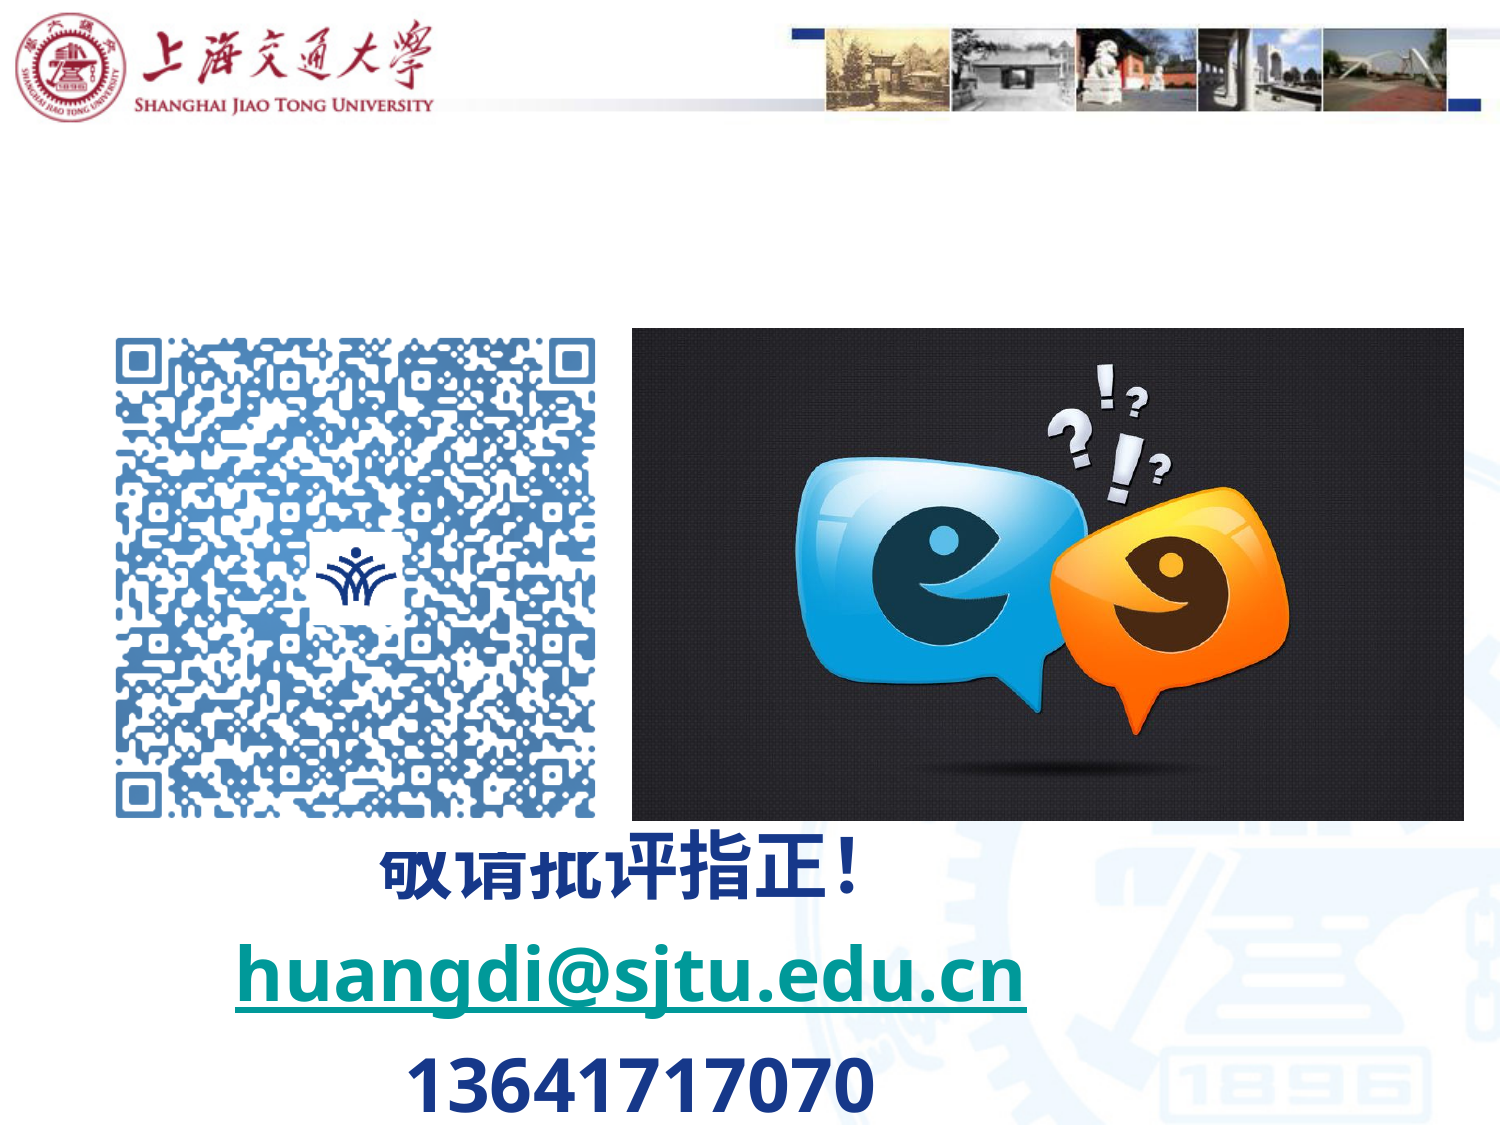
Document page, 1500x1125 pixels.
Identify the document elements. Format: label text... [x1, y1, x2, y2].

subtitle 敬请批评指正！ huangdi@sjtu.edu.cn 13641717070 [0, 878, 1282, 1059]
picture [0, 0, 1500, 1125]
